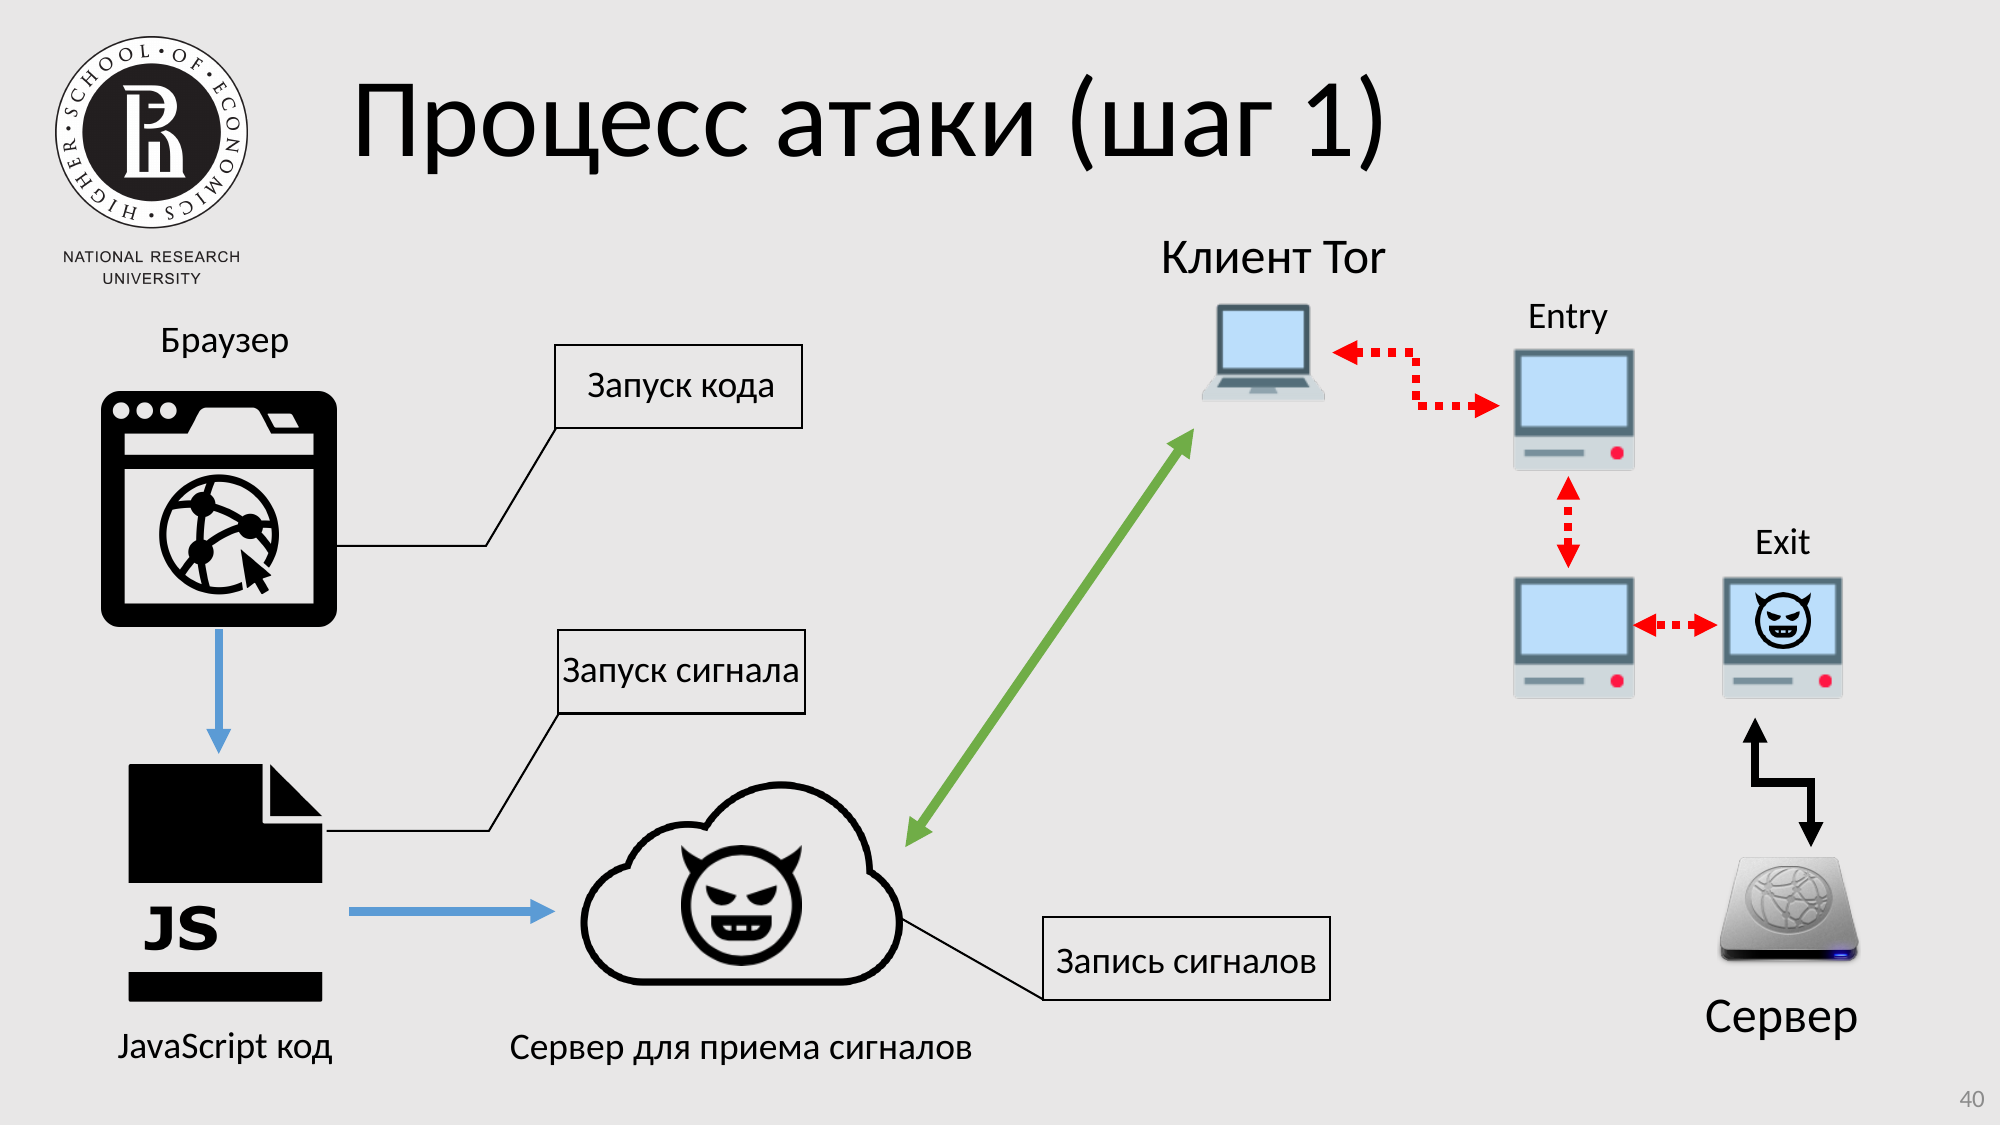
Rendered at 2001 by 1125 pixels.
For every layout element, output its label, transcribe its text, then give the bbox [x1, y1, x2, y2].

picture [1194, 276, 1333, 429]
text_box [1332, 352, 1500, 406]
text_box Клиент Tor [1146, 216, 1412, 291]
text_box [337, 344, 803, 547]
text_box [1718, 754, 1848, 811]
text_box Entry [1513, 284, 1624, 330]
text_box JavaScript код [102, 1013, 348, 1074]
text_box [906, 919, 1331, 1001]
slide_number 40 [1550, 1067, 2000, 1125]
text_box Запись сигналов [1041, 928, 1333, 988]
text_box Сервер для приема сигналов [495, 1014, 989, 1075]
picture [1495, 330, 1654, 490]
picture [126, 764, 324, 1003]
text_box Запуск сигнала [806, 637, 816, 698]
text_box Сервер [1690, 975, 1876, 1051]
text_box [1042, 916, 1331, 928]
text_box [326, 629, 806, 832]
text_box Exit [1740, 509, 1826, 558]
text_box Запуск сигнала [547, 637, 557, 698]
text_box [905, 428, 1195, 848]
picture [101, 391, 337, 627]
text_box Запуск кода [572, 352, 791, 413]
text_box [1704, 558, 1862, 718]
picture [55, 36, 248, 285]
picture [1717, 847, 1861, 976]
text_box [578, 778, 906, 989]
picture [1495, 558, 1654, 718]
text_box Процесс атаки (шаг 1) [336, 36, 1925, 187]
text_box Браузер [145, 307, 305, 368]
